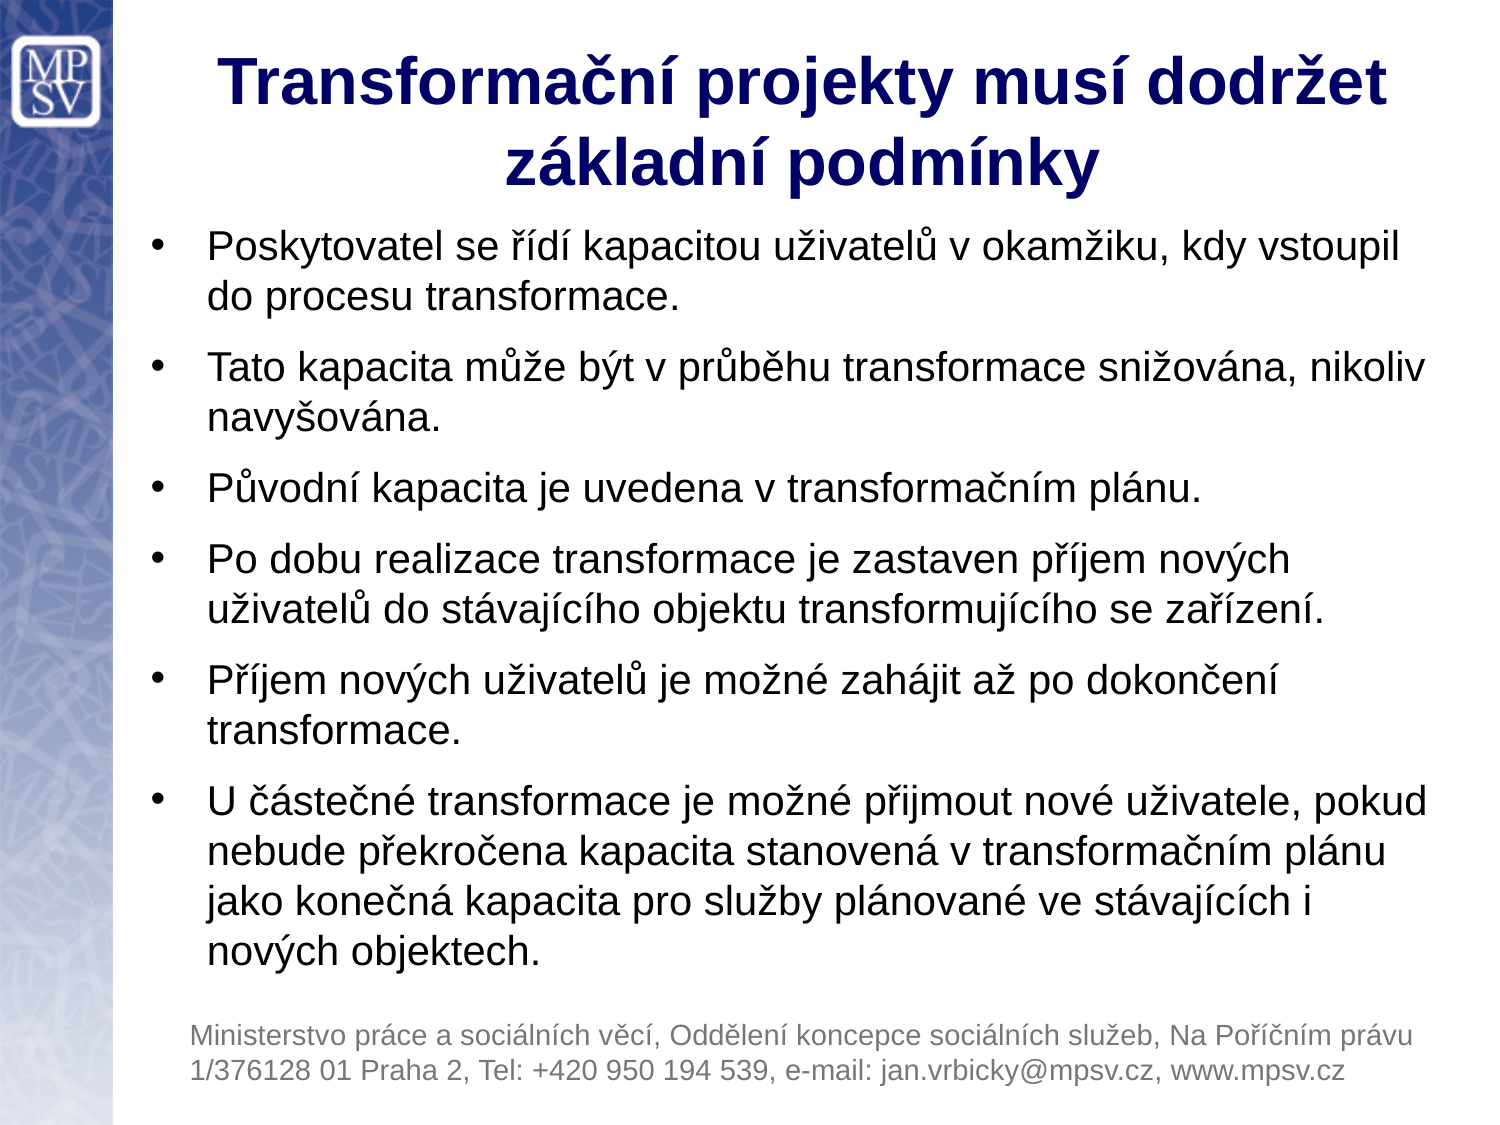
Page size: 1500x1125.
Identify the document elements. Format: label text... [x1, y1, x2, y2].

text_box Transformační projekty musí dodržet základní podmínky Poskytovatel se řídí kapacitou uživatelů v okamžiku, kdy vstoupil do procesu transformace. Tato kapacita může být v průběhu transformace snižována, nikoliv navyšována. Původní kapacita je uvedena v transformačním plánu. Po dobu realizace transformace je zastaven příjem nových uživatelů do stávajícího objektu transformujícího se zařízení. Příjem nových uživatelů je možné zahájit až po dokončení transformace. U částečné transformace je možné přijmout nové uživatele, pokud nebude překročena kapacita stanovená v transformačním plánu jako konečná kapacita pro služby plánované ve stávajících i nových objektech. [135, 30, 1471, 1125]
picture [0, 0, 113, 1125]
text_box Ministerstvo práce a sociálních věcí, Oddělení koncepce sociálních služeb, Na Poříčním právu 1/376128 01 Praha 2, Tel: +420 950 194 539, e-mail: jan.vrbicky@mpsv.cz, www.mpsv.cz [174, 1008, 1451, 1122]
